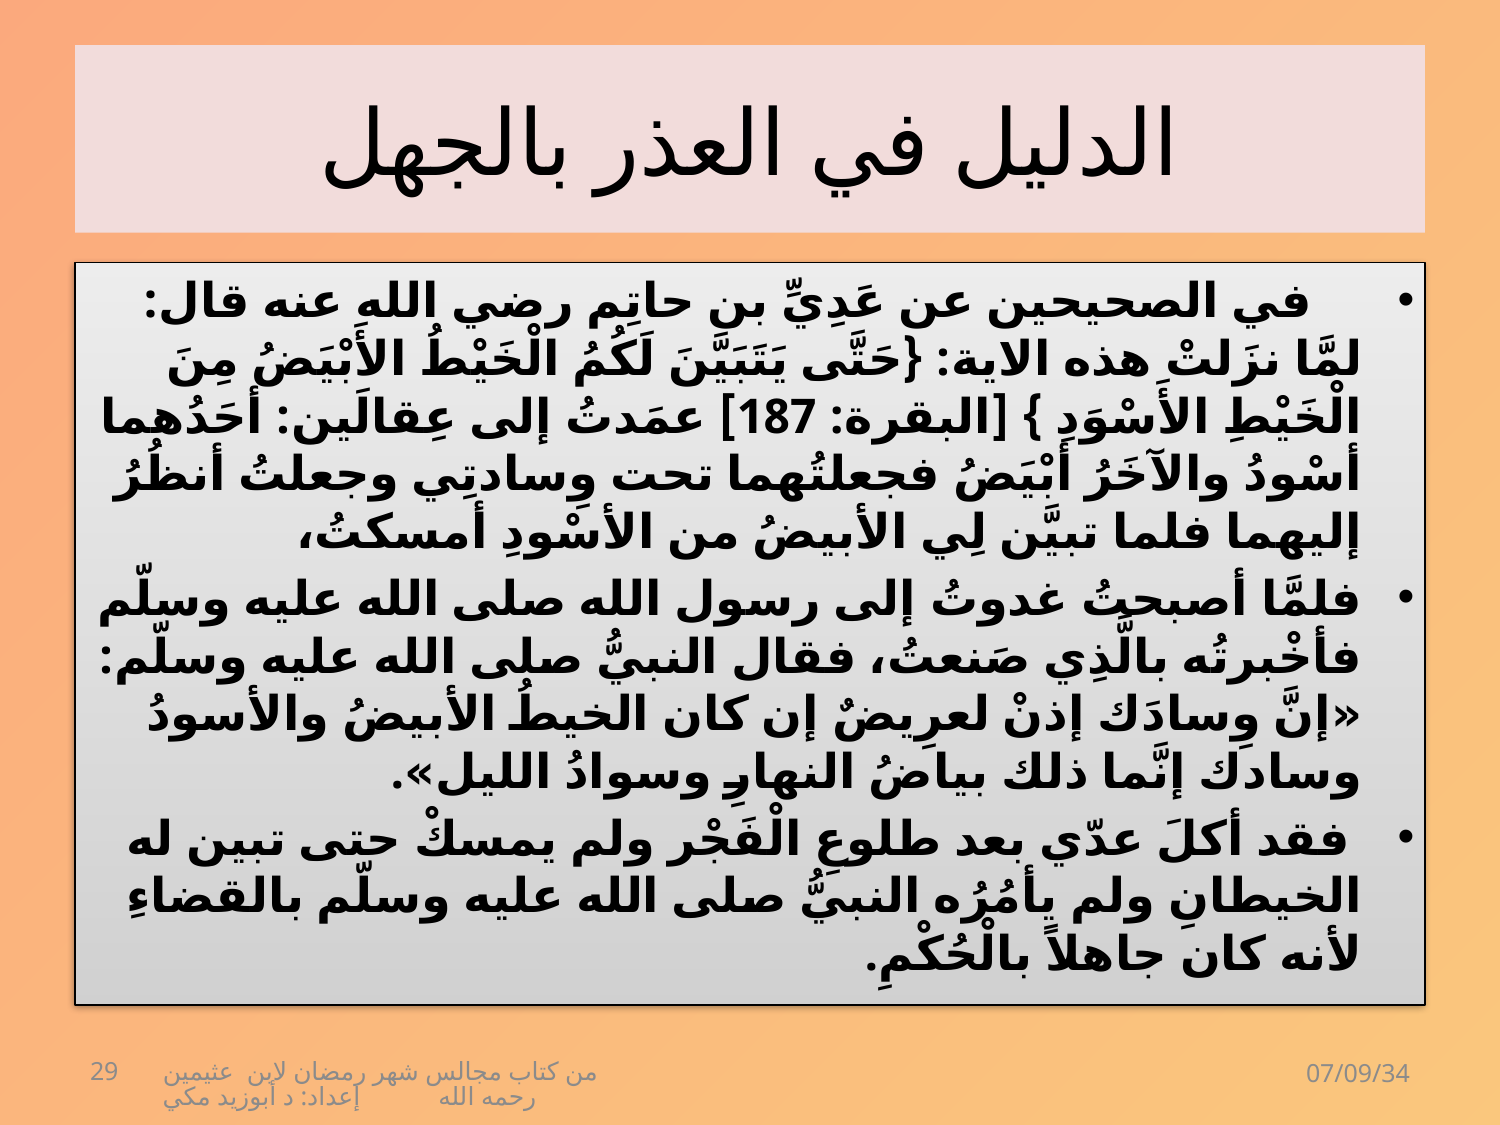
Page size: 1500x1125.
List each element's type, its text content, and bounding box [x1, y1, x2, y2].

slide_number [1074, 1042, 1425, 1103]
footer من كتاب مجالس شهر رمضان لابن عثيمين رحمه الله إعداد: د أبوزيد مكي [512, 1042, 988, 1103]
slide_number 29 [75, 1042, 425, 1103]
title الدليل في العذر بالجهل [75, 45, 1425, 233]
list في الصحيحين عن عَدِيِّ بن حاتِم رضي الله عنه قال: لمَّا نزَلتْ هذه الاية: {حَتَّى يَتَبَيَّنَ لَكُمُ الْخَيْطُ الأَبْيَضُ مِنَ الْخَيْطِ الأَسْوَدِ } [البقرة: 187] عمَدتُ إلى عِقالَين: أحَدُهما أسْودُ والآخَرُ أبْيَضُ فجعلتُهما تحت وِسادتِي وجعلتُ أنظُرُ إليهما فلما تبيَّن لِي الأبيضُ من الأسْودِ أمسكتُ، فلمَّا أصبحتُ غدوتُ إلى رسول الله صلى الله عليه وسلّم فأخْبرتُه بالَّذِي صَنعتُ، فقال النبيُّ صلى الله عليه وسلّم: «إنَّ وِسادَك إذنْ لعرِيضٌ إن كان الخيطُ الأبيضُ والأسودُ وسادك إنَّما ذلك بياضُ النهارِ وسوادُ الليل». فقد أكلَ عدّي بعد طلوعِ الْفَجْر ولم يمسكْ حتى تبين له الخيطانِ ولم يأمُرُه النبيُّ صلى الله عليه وسلّم بالقضاءِ لأنه كان جاهلاً بالْحُكْمِ. [74, 262, 1426, 1006]
